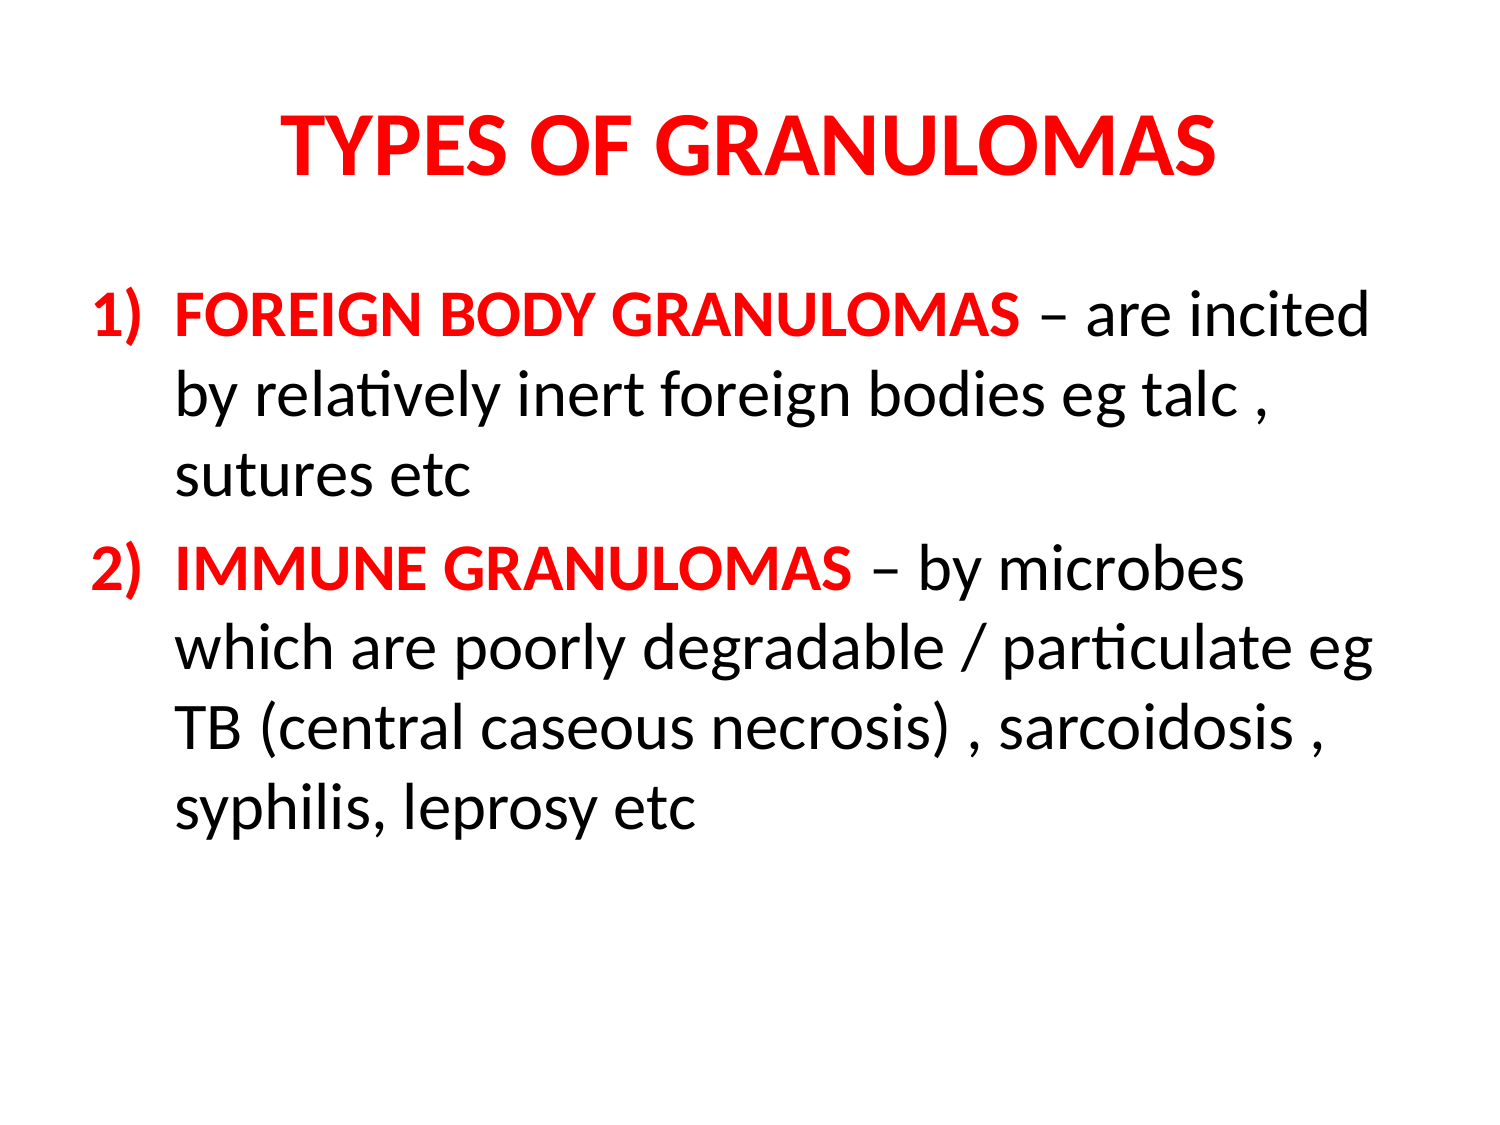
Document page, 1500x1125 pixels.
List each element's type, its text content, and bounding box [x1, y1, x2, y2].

list FOREIGN BODY GRANULOMAS – are incited by relatively inert foreign bodies eg talc , sutures etc IMMUNE GRANULOMAS – by microbes which are poorly degradable / particulate eg TB (central caseous necrosis) , sarcoidosis , syphilis, leprosy etc [75, 262, 1425, 1005]
title TYPES OF GRANULOMAS [75, 45, 1425, 233]
